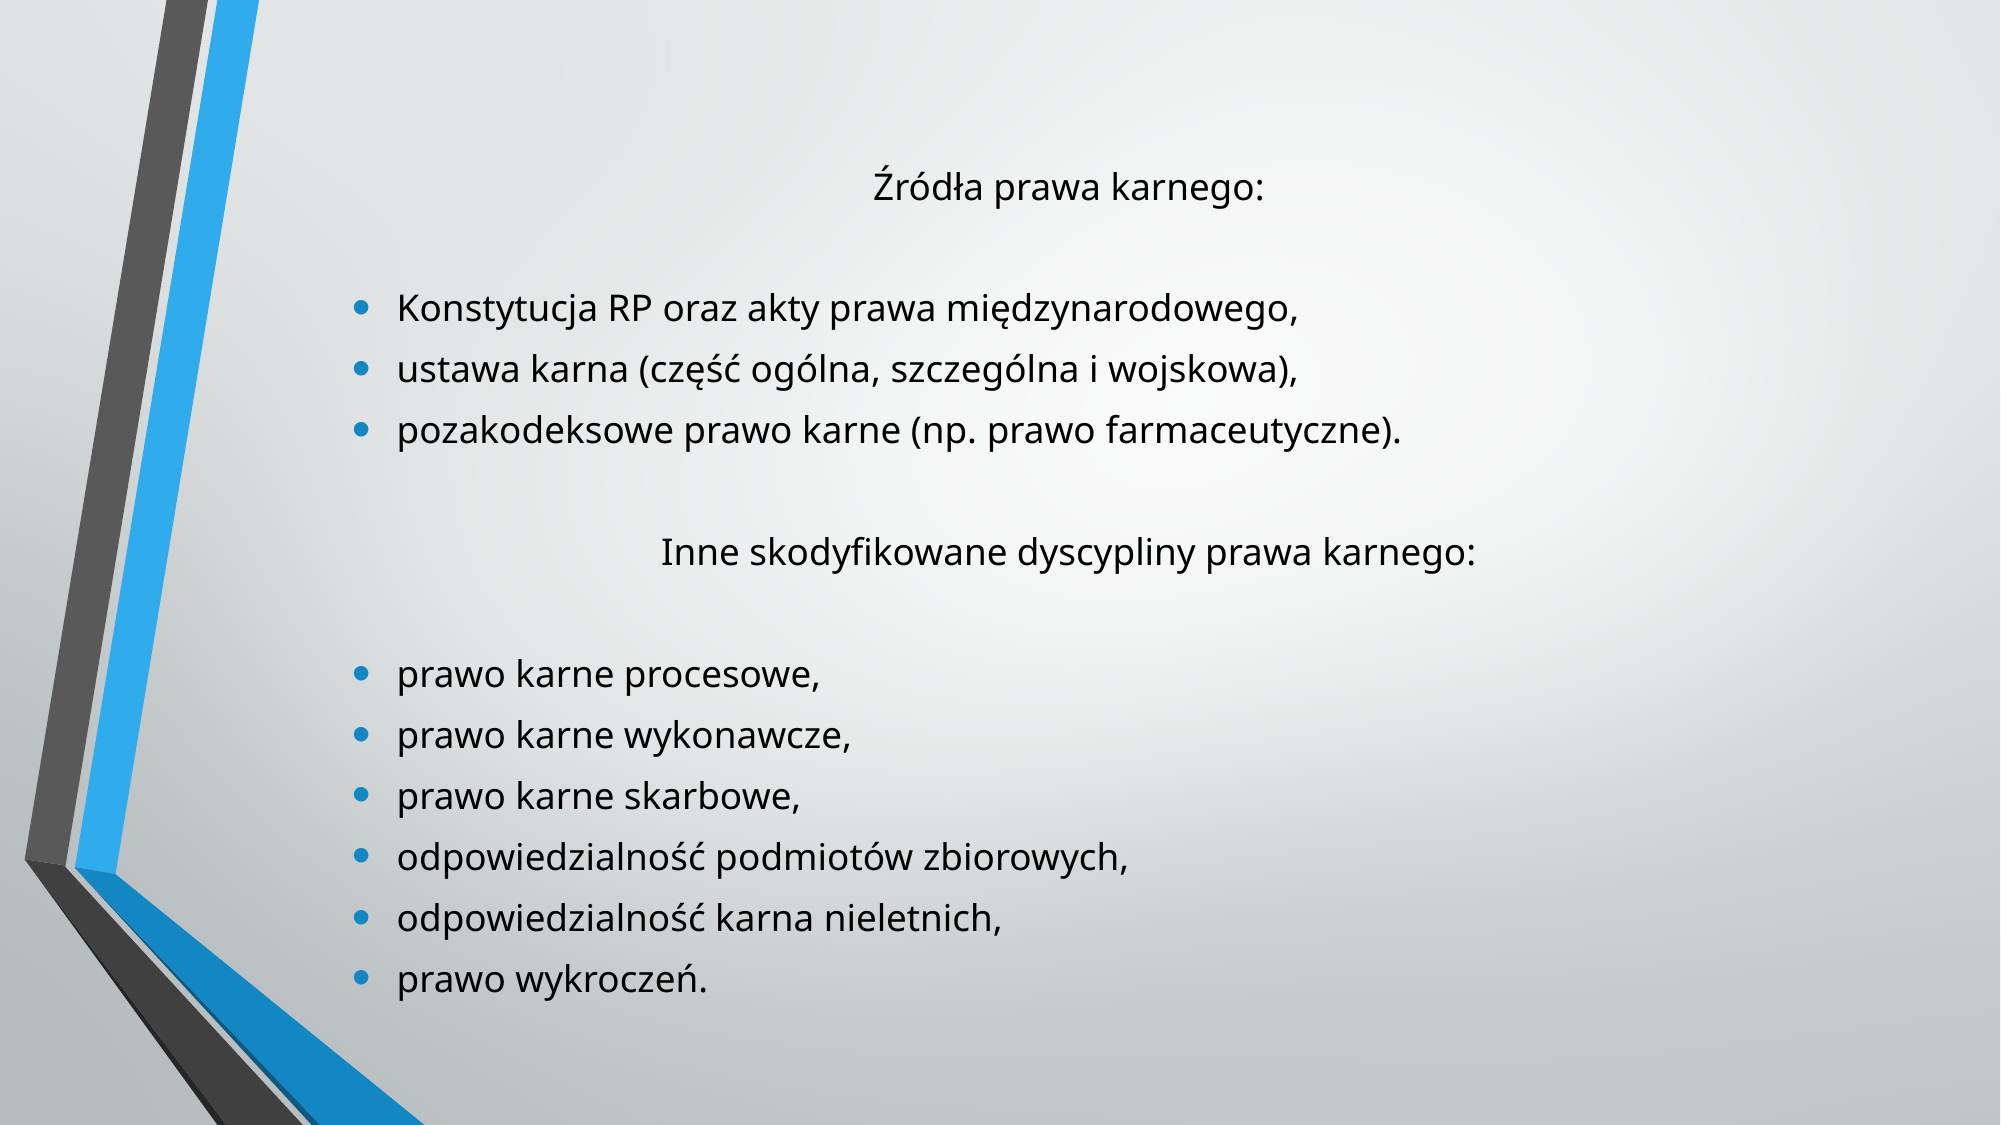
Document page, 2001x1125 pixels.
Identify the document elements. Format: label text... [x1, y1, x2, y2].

list Źródła prawa karnego: Konstytucja RP oraz akty prawa międzynarodowego, ustawa karna (część ogólna, szczególna i wojskowa), pozakodeksowe prawo karne (np. prawo farmaceutyczne). Inne skodyfikowane dyscypliny prawa karnego: prawo karne procesowe, prawo karne wykonawcze, prawo karne skarbowe, odpowiedzialność podmiotów zbiorowych, odpowiedzialność karna nieletnich, prawo wykroczeń. [336, 94, 1802, 1020]
